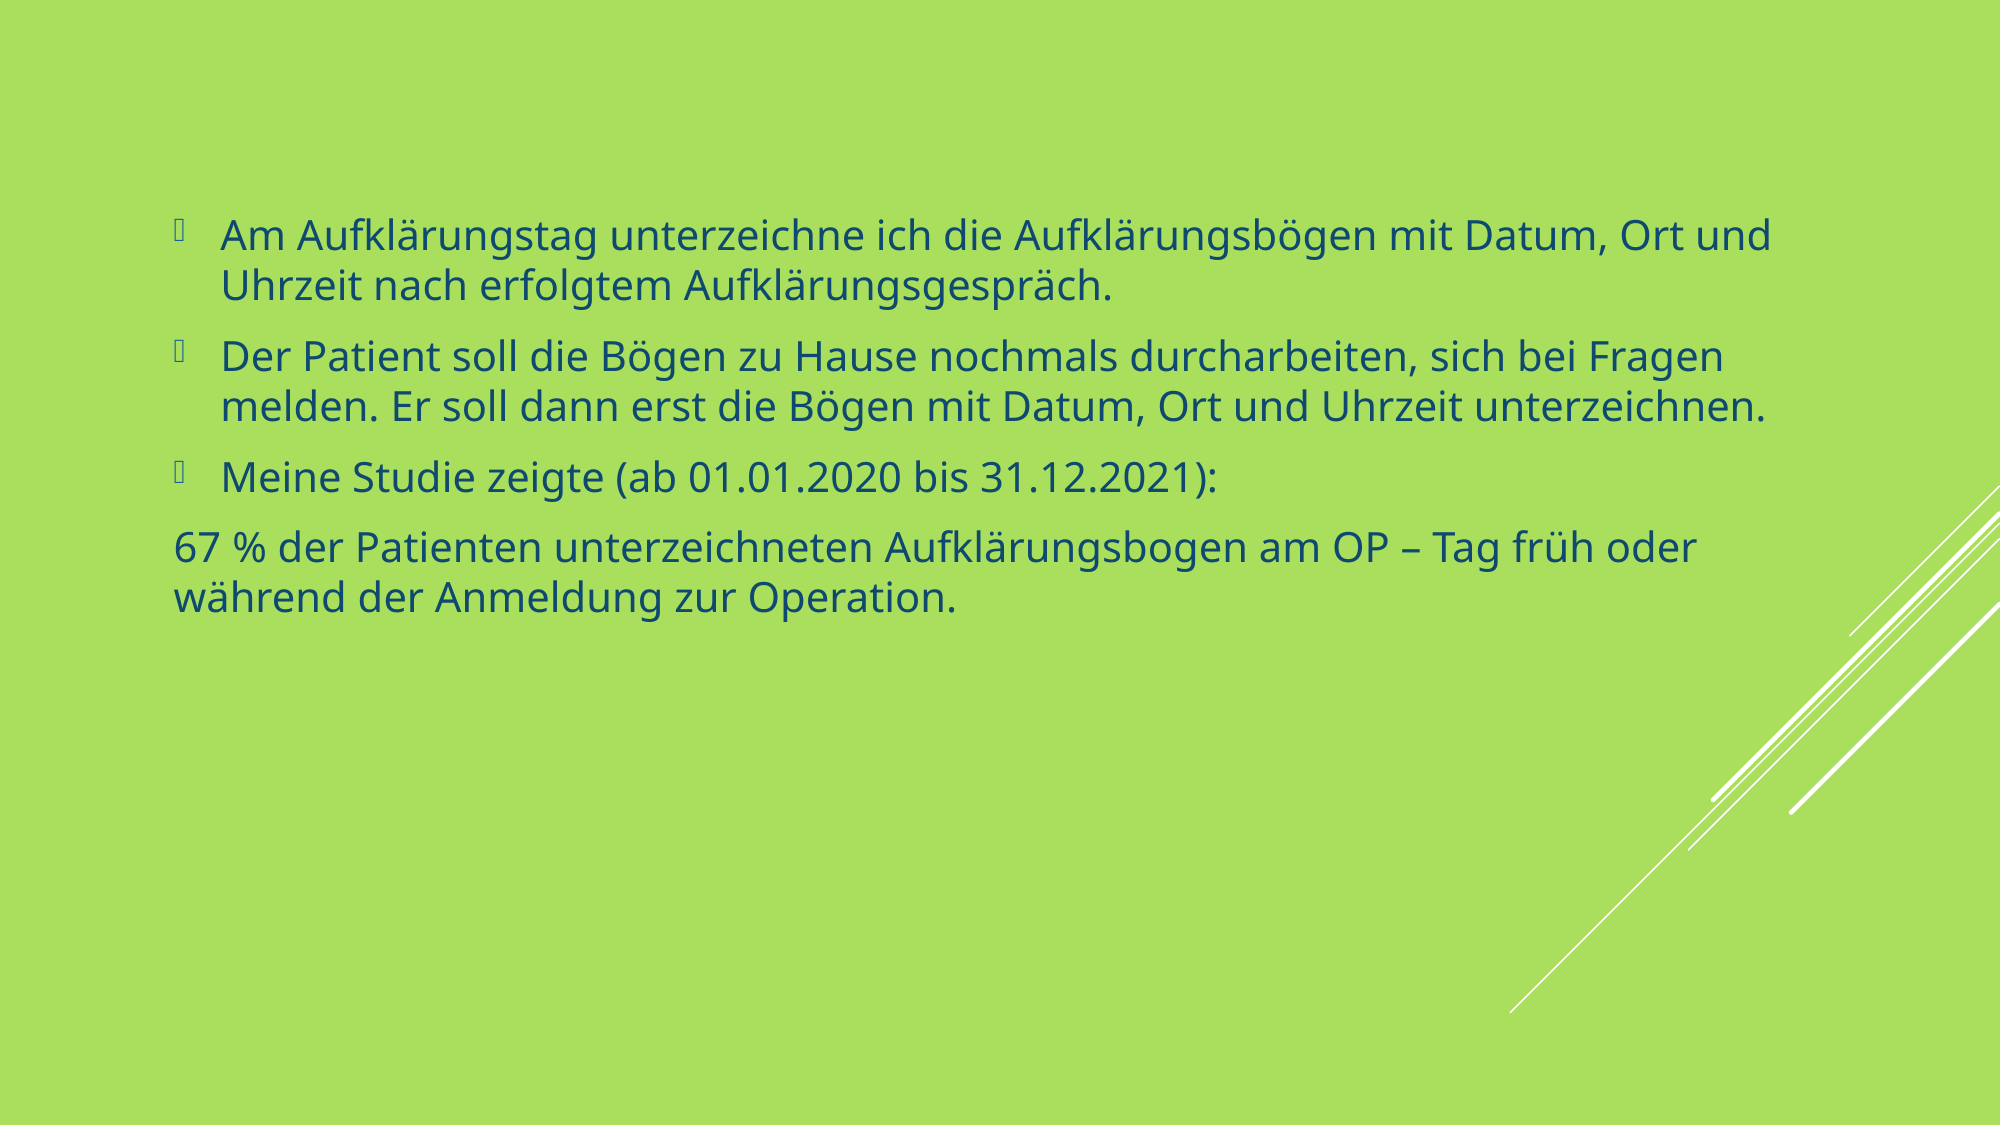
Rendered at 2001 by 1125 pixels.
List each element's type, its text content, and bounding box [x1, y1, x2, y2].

list Am Aufklärungstag unterzeichne ich die Aufklärungsbögen mit Datum, Ort und Uhrzeit nach erfolgtem Aufklärungsgespräch. Der Patient soll die Bögen zu Hause nochmals durcharbeiten, sich bei Fragen melden. Er soll dann erst die Bögen mit Datum, Ort und Uhrzeit unterzeichnen. Meine Studie zeigte (ab 01.01.2020 bis 31.12.2021): 67 % der Patienten unterzeichneten Aufklärungsbogen am OP – Tag früh oder während der Anmeldung zur Operation. [158, 118, 1816, 712]
